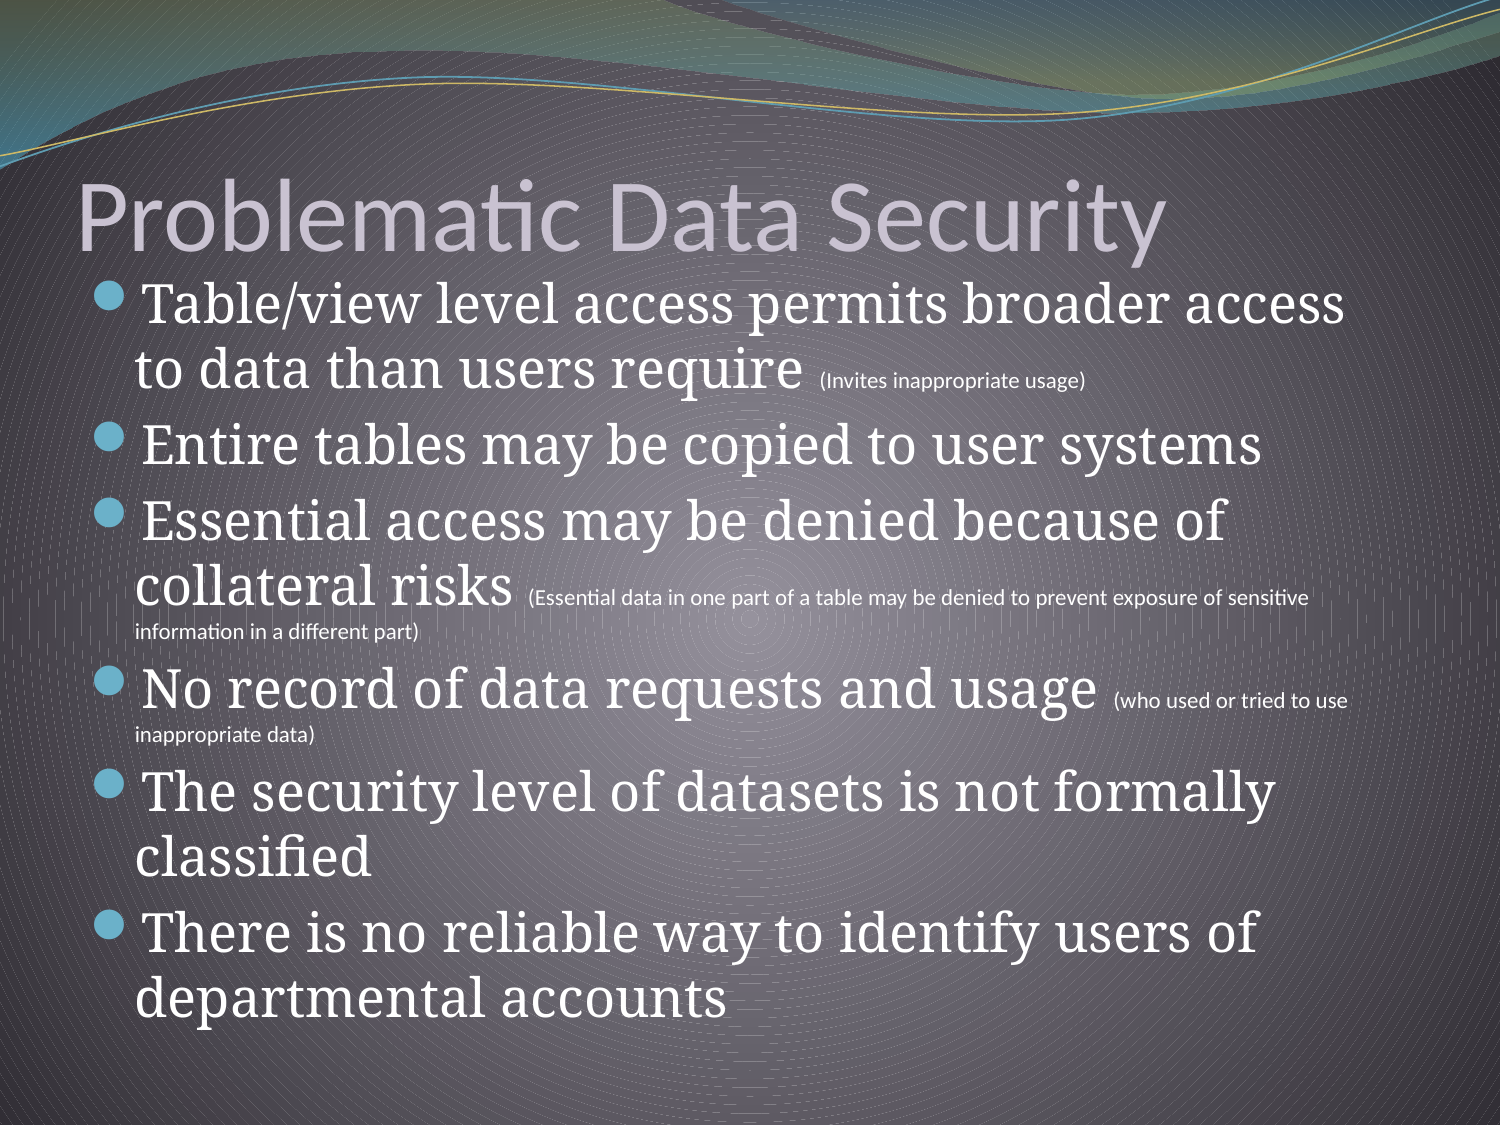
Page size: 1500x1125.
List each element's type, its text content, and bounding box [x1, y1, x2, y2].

title Problematic Data Security [75, 137, 1425, 262]
list Table/view level access permits broader access to data than users require (Invites inappropriate usage) Entire tables may be copied to user systems Essential access may be denied because of collateral risks (Essential data in one part of a table may be denied to prevent exposure of sensitive information in a different part) No record of data requests and usage (who used or tried to use inappropriate data) The security level of datasets is not formally classified There is no reliable way to identify users of departmental accounts [75, 262, 1425, 1038]
